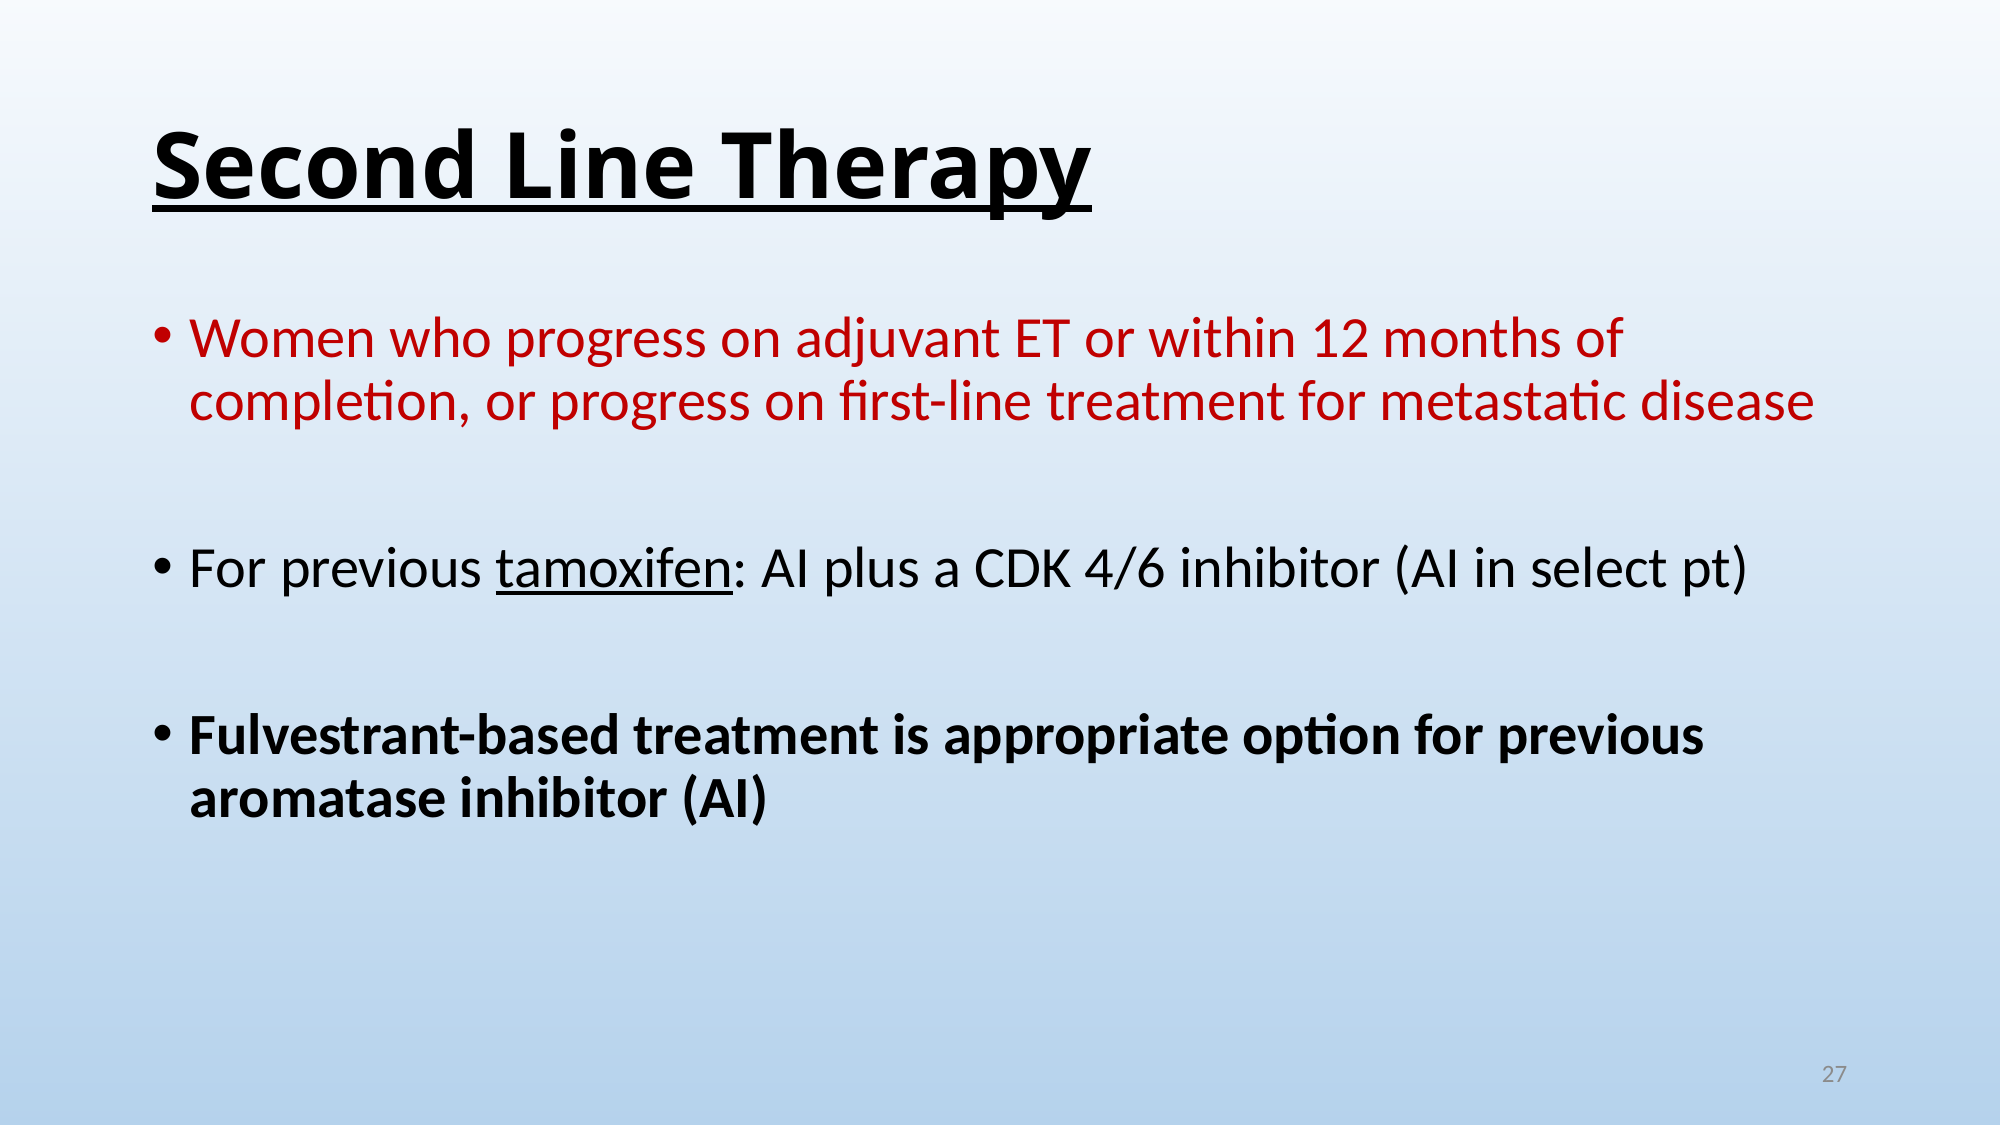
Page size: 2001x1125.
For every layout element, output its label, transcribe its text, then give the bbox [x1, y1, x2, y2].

list Women who progress on adjuvant ET or within 12 months of completion, or progress on first-line treatment for metastatic disease For previous tamoxifen: AI plus a CDK 4/6 inhibitor (AI in select pt) Fulvestrant-based treatment is appropriate option for previous aromatase inhibitor (AI) [137, 299, 1863, 1014]
title Second Line Therapy [137, 59, 1863, 278]
slide_number 27 [1412, 1042, 1863, 1103]
